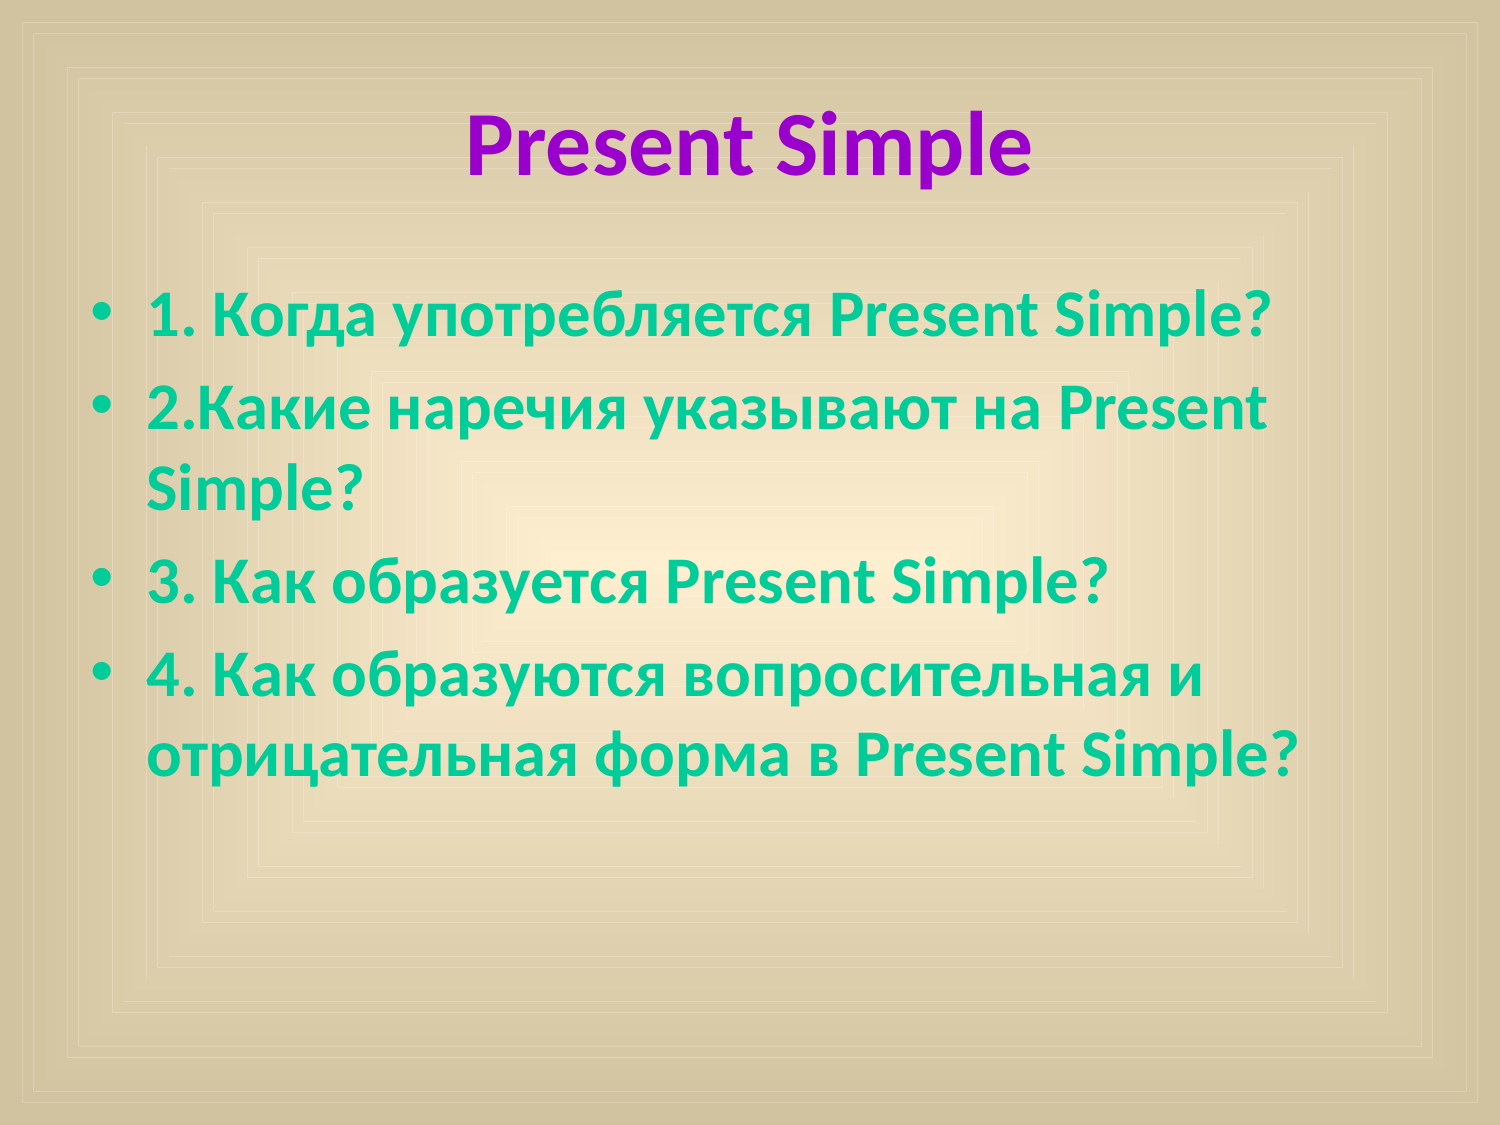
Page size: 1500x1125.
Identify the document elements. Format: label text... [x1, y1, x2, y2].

title Present Simple [75, 45, 1425, 233]
list 1. Когда употребляется Present Simple? 2.Какие наречия указывают на Present Simple? 3. Как образуется Present Simple? 4. Как образуются вопросительная и отрицательная форма в Present Simple? [75, 262, 1425, 1005]
